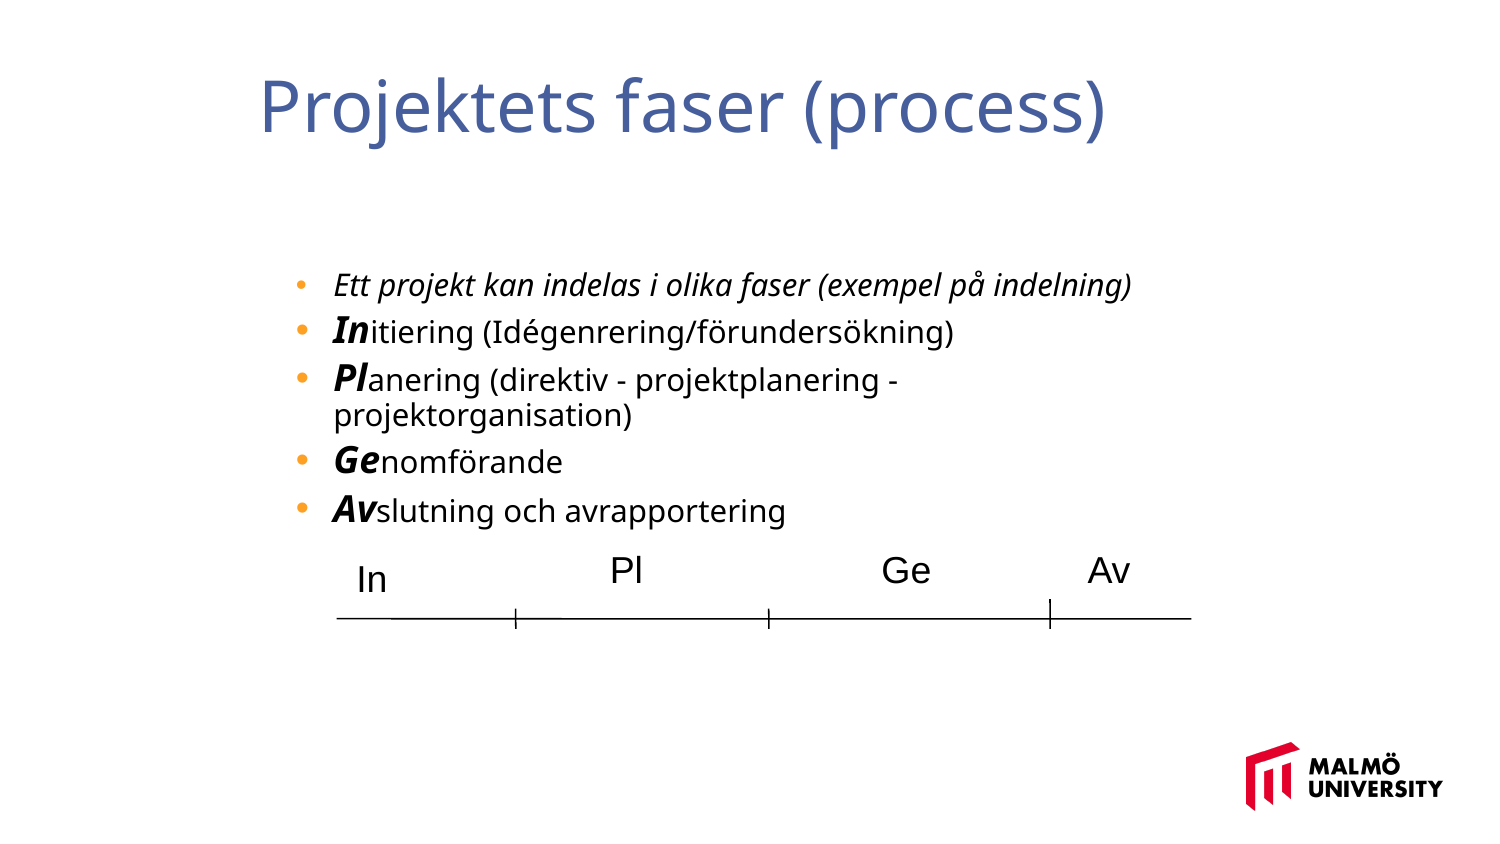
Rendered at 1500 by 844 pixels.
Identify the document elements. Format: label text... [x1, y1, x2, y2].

text_box Ge [870, 540, 943, 597]
text_box Av [1076, 540, 1142, 597]
text_box Pl [598, 540, 655, 597]
text_box Ett projekt kan indelas i olika faser (exempel på indelning) Initiering (Idégenrering/förundersökning) Planering (direktiv - projektplanering - projektorganisation) Genomförande Avslutning och avrapportering [262, 262, 1191, 507]
text_box In [345, 549, 399, 607]
text_box Projektets faser (process) [243, 33, 1182, 175]
